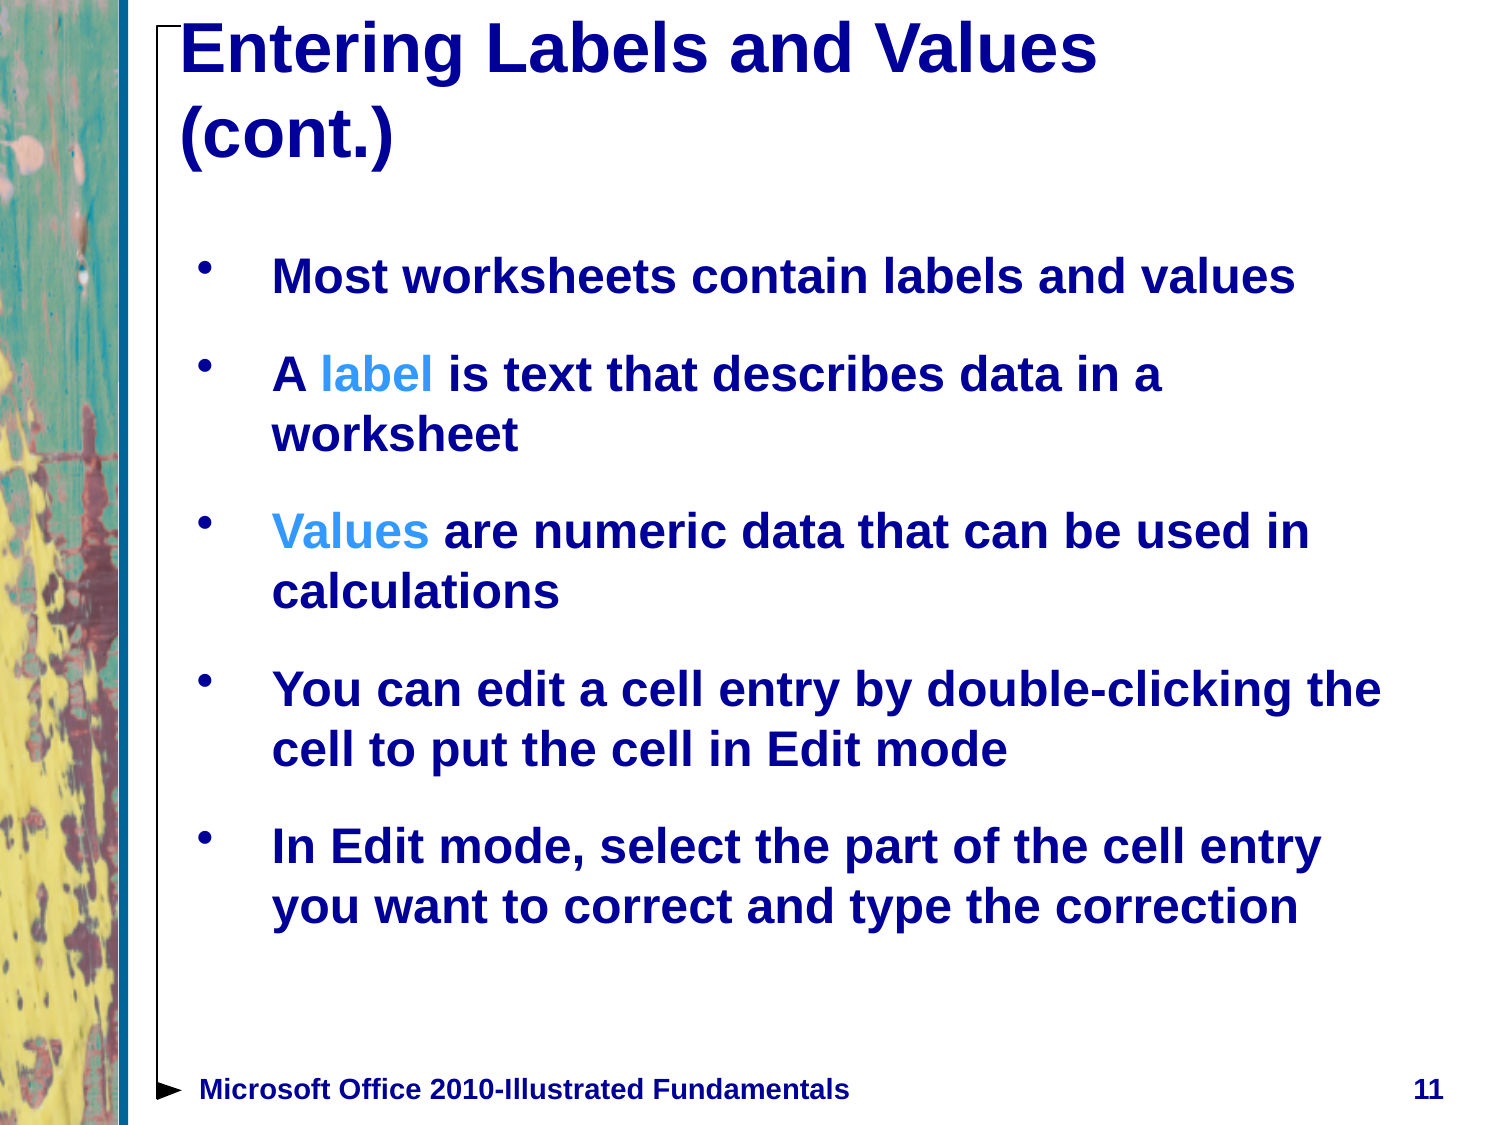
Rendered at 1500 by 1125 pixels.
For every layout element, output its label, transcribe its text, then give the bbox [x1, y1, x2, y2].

list Most worksheets contain labels and values A label is text that describes data in a worksheet Values are numeric data that can be used in calculations You can edit a cell entry by double-clicking the cell to put the cell in Edit mode In Edit mode, select the part of the cell entry you want to correct and type the correction [181, 236, 1434, 1014]
title Entering Labels and Values (cont.) [163, 24, 1359, 149]
picture [0, 0, 118, 1125]
footer Microsoft Office 2010-Illustrated Fundamentals [183, 1062, 1147, 1125]
slide_number 11 [1356, 1062, 1460, 1105]
